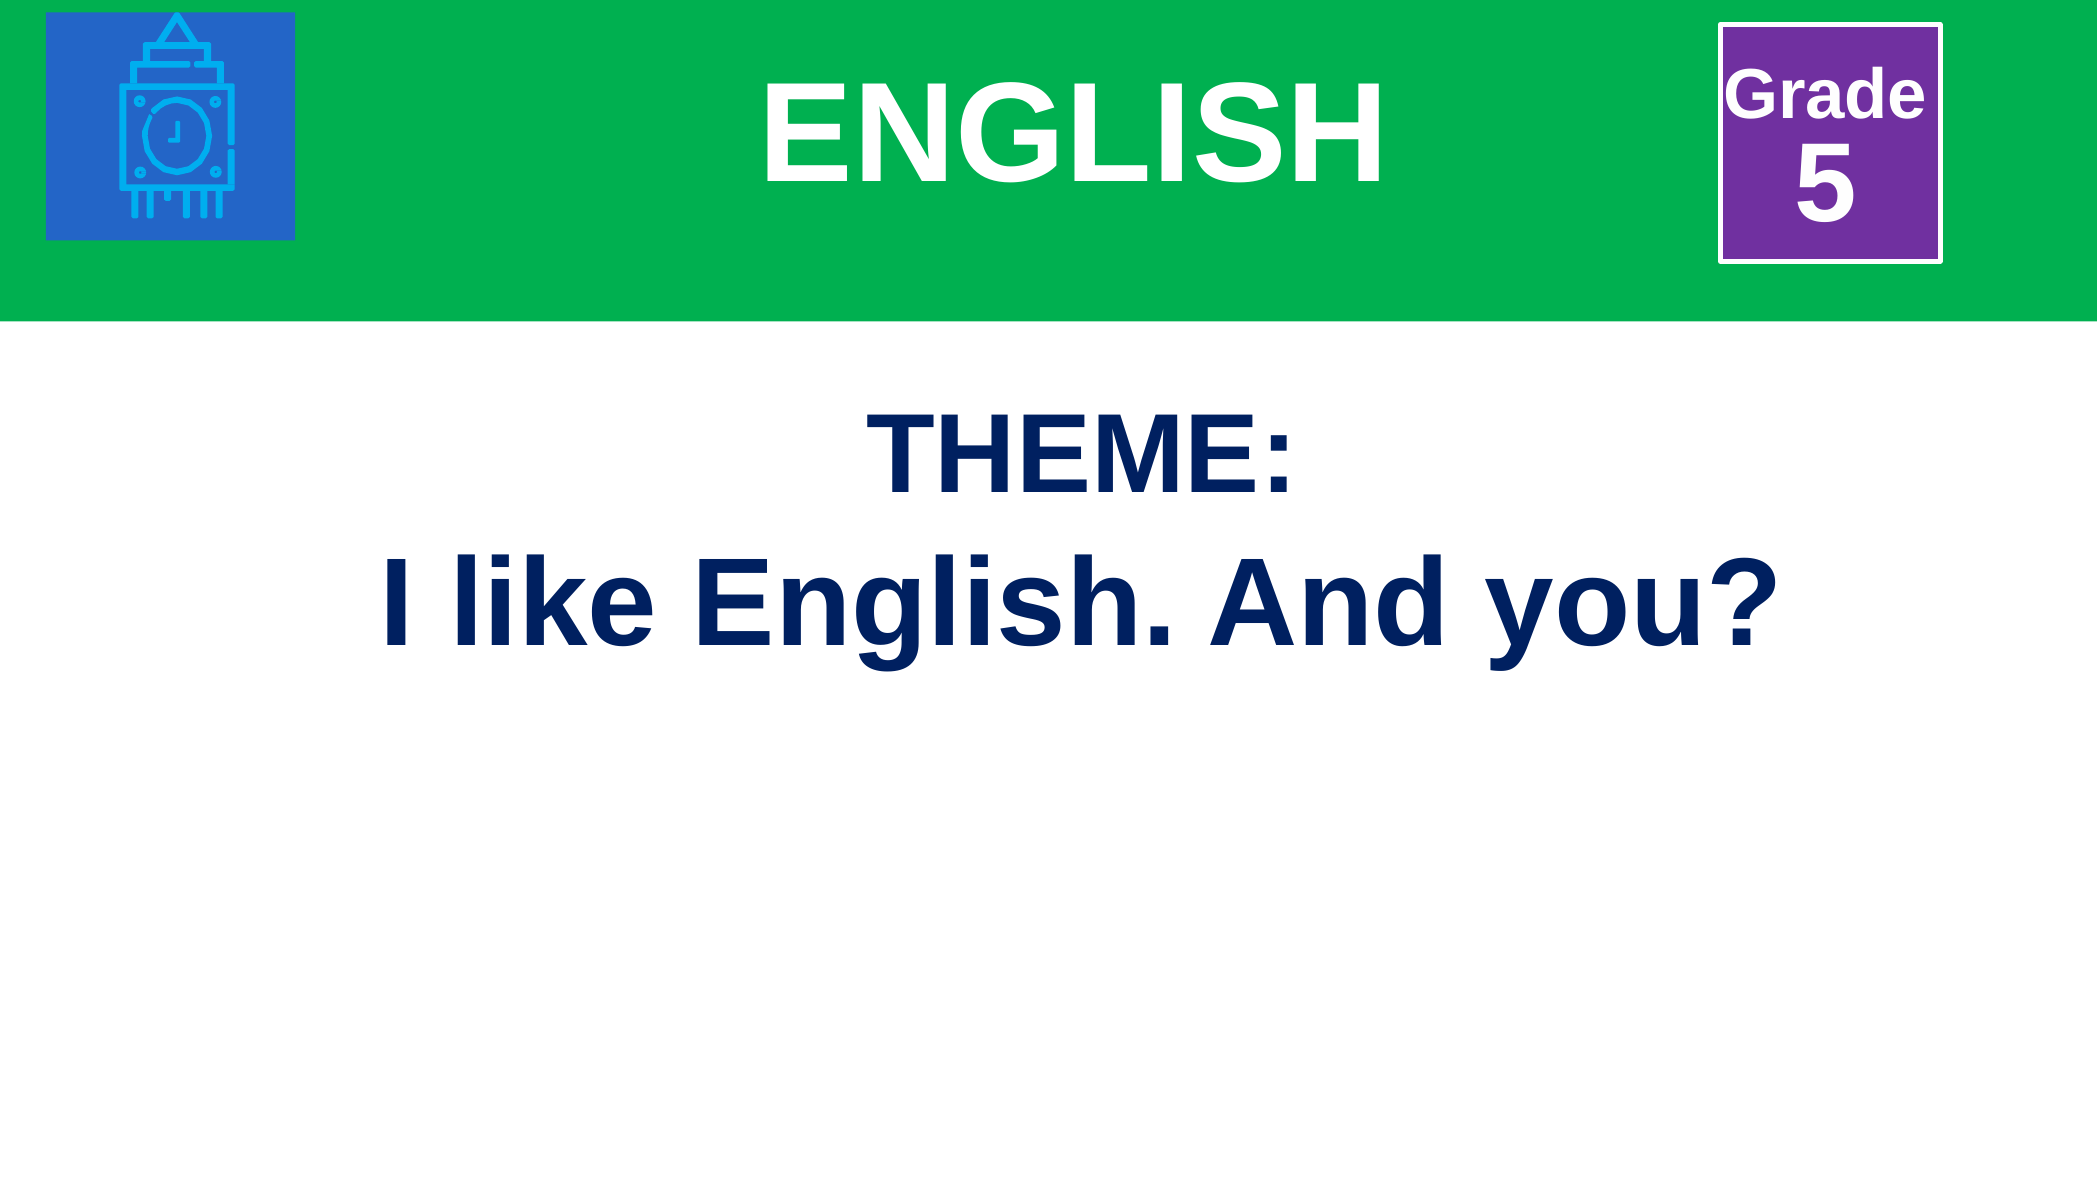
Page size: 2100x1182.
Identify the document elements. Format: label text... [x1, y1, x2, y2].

text_box [209, 165, 222, 178]
text_box THEME: I like English. And you? [69, 308, 2095, 826]
text_box [133, 95, 146, 108]
text_box [141, 96, 213, 176]
text_box Grade [1719, 43, 1933, 134]
text_box [168, 120, 181, 143]
text_box ENGLISH [296, 14, 1702, 215]
text_box [209, 96, 222, 108]
text_box [134, 166, 147, 179]
text_box [45, 12, 296, 241]
text_box [0, 0, 2097, 322]
text_box 5 [1794, 134, 1858, 244]
text_box [119, 12, 235, 219]
text_box [1720, 24, 1941, 262]
